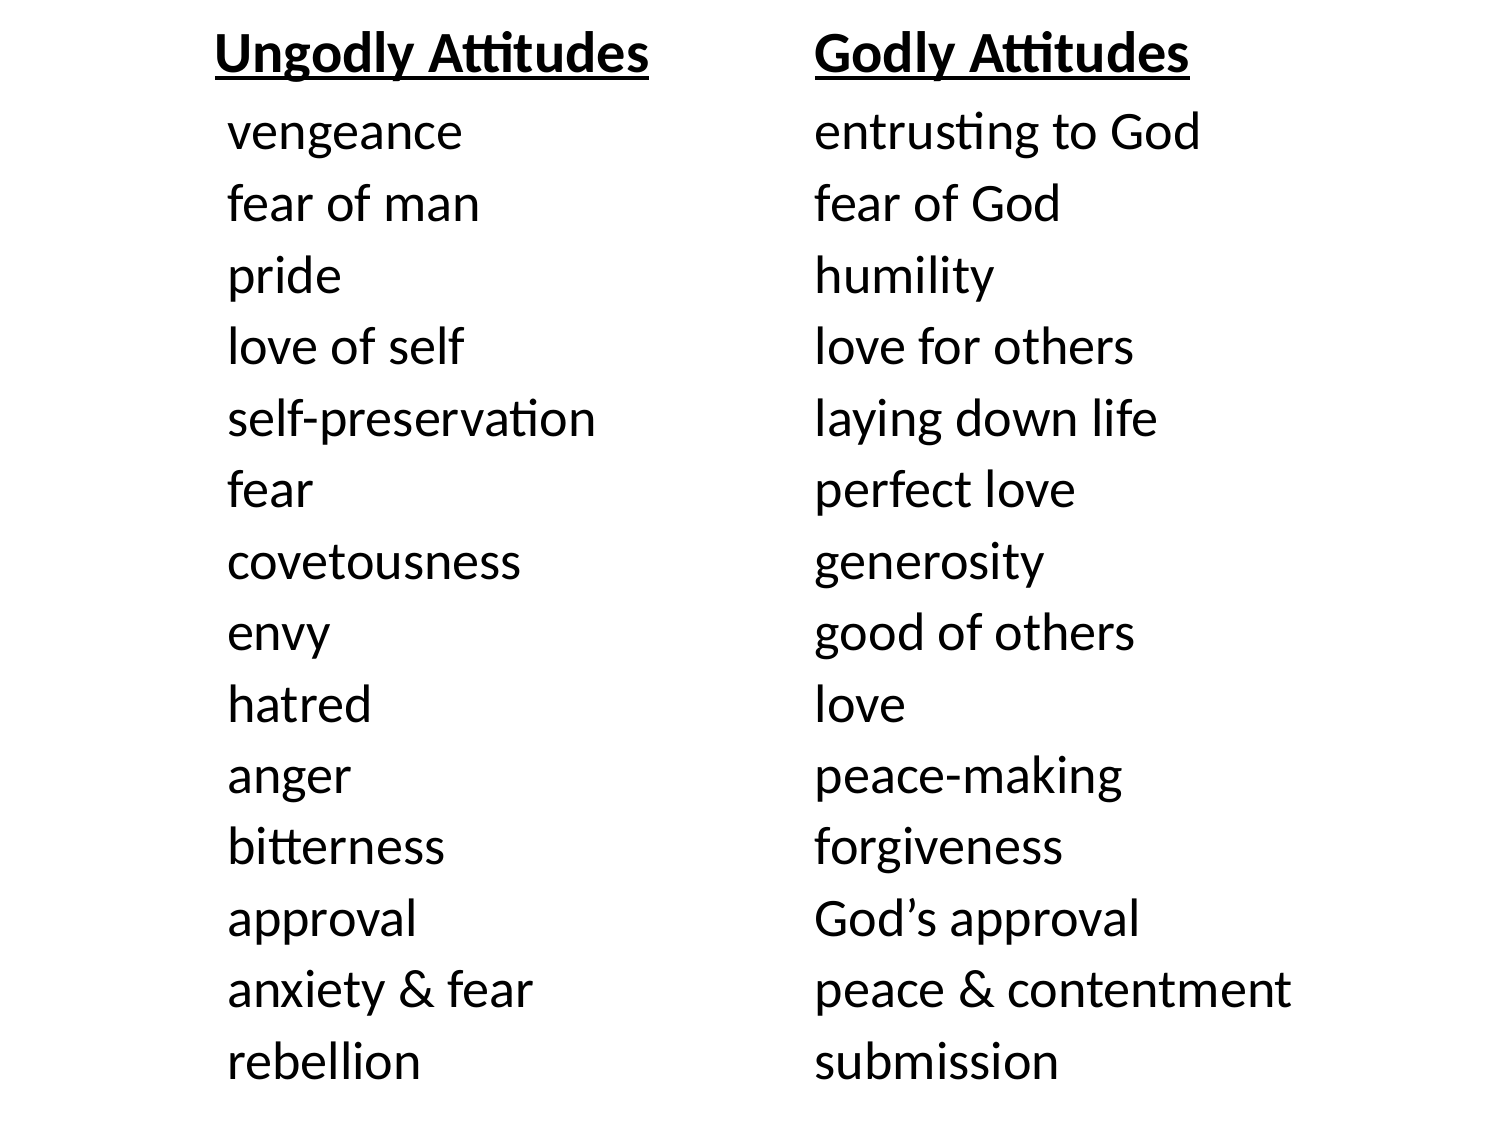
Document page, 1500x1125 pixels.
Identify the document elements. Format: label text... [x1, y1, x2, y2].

text_box Ungodly Attitudes Godly Attitudes vengeance entrusting to God fear of man fear of God pride humility love of self love for others self-preservation laying down life fear perfect love covetousness generosity envy good of others hatred love anger peace-making bitterness forgiveness approval God’s approval anxiety & fear peace & contentment rebellion submission [200, 0, 1500, 1125]
